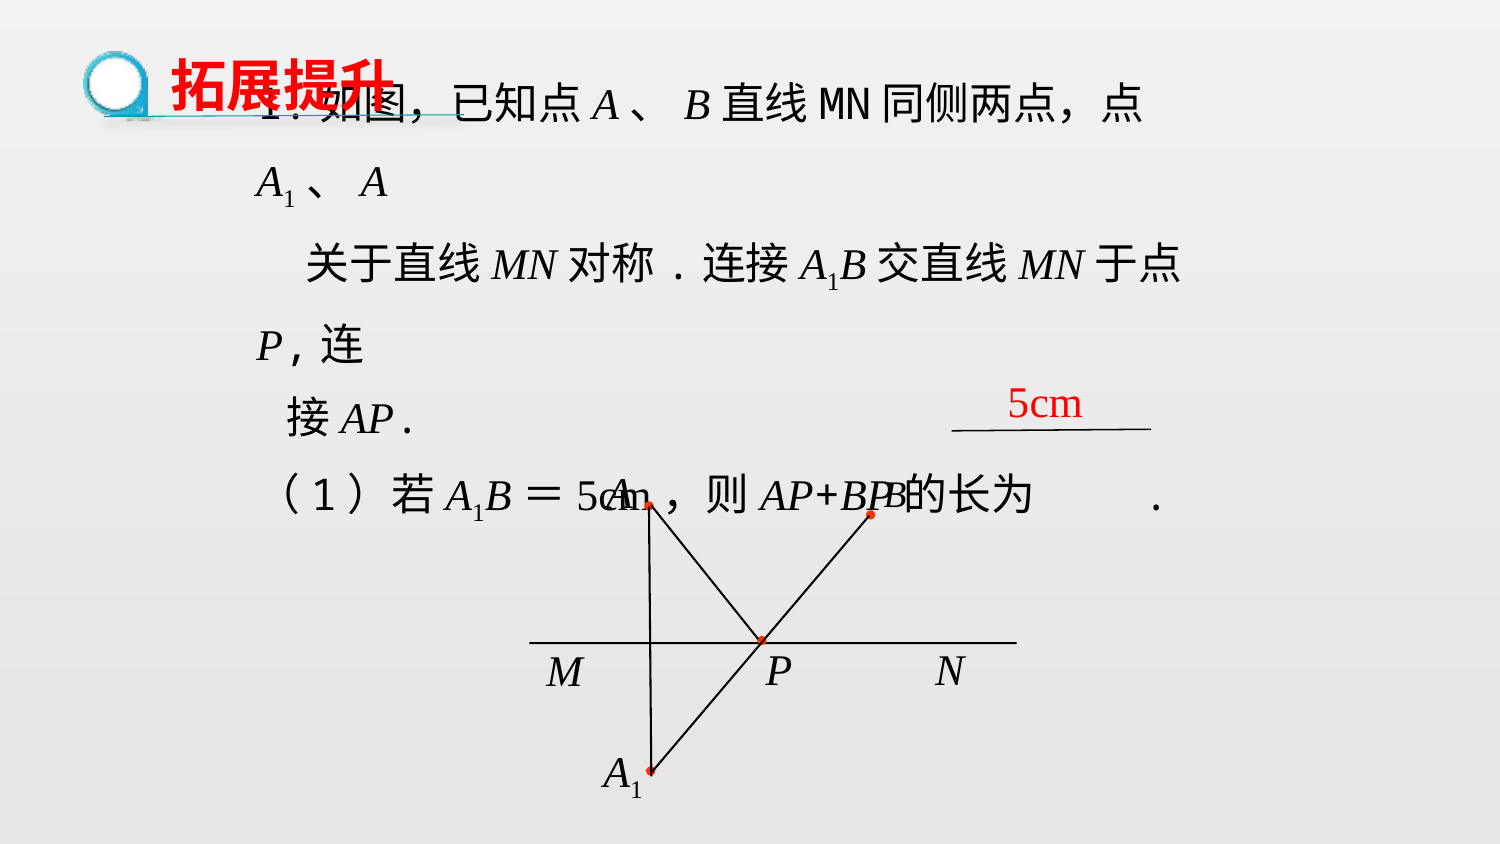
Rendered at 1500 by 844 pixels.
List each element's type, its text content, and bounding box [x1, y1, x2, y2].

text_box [529, 456, 1017, 805]
text_box 1.如图，已知点A、B直线MN同侧两点，点A1、A 关于直线MN对称.连接A1B交直线MN于点P,连 接AP. （1）若A1B＝5cm，则AP+BP的长为 . [245, 49, 1211, 532]
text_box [83, 33, 464, 140]
text_box 5cm [996, 368, 1147, 433]
